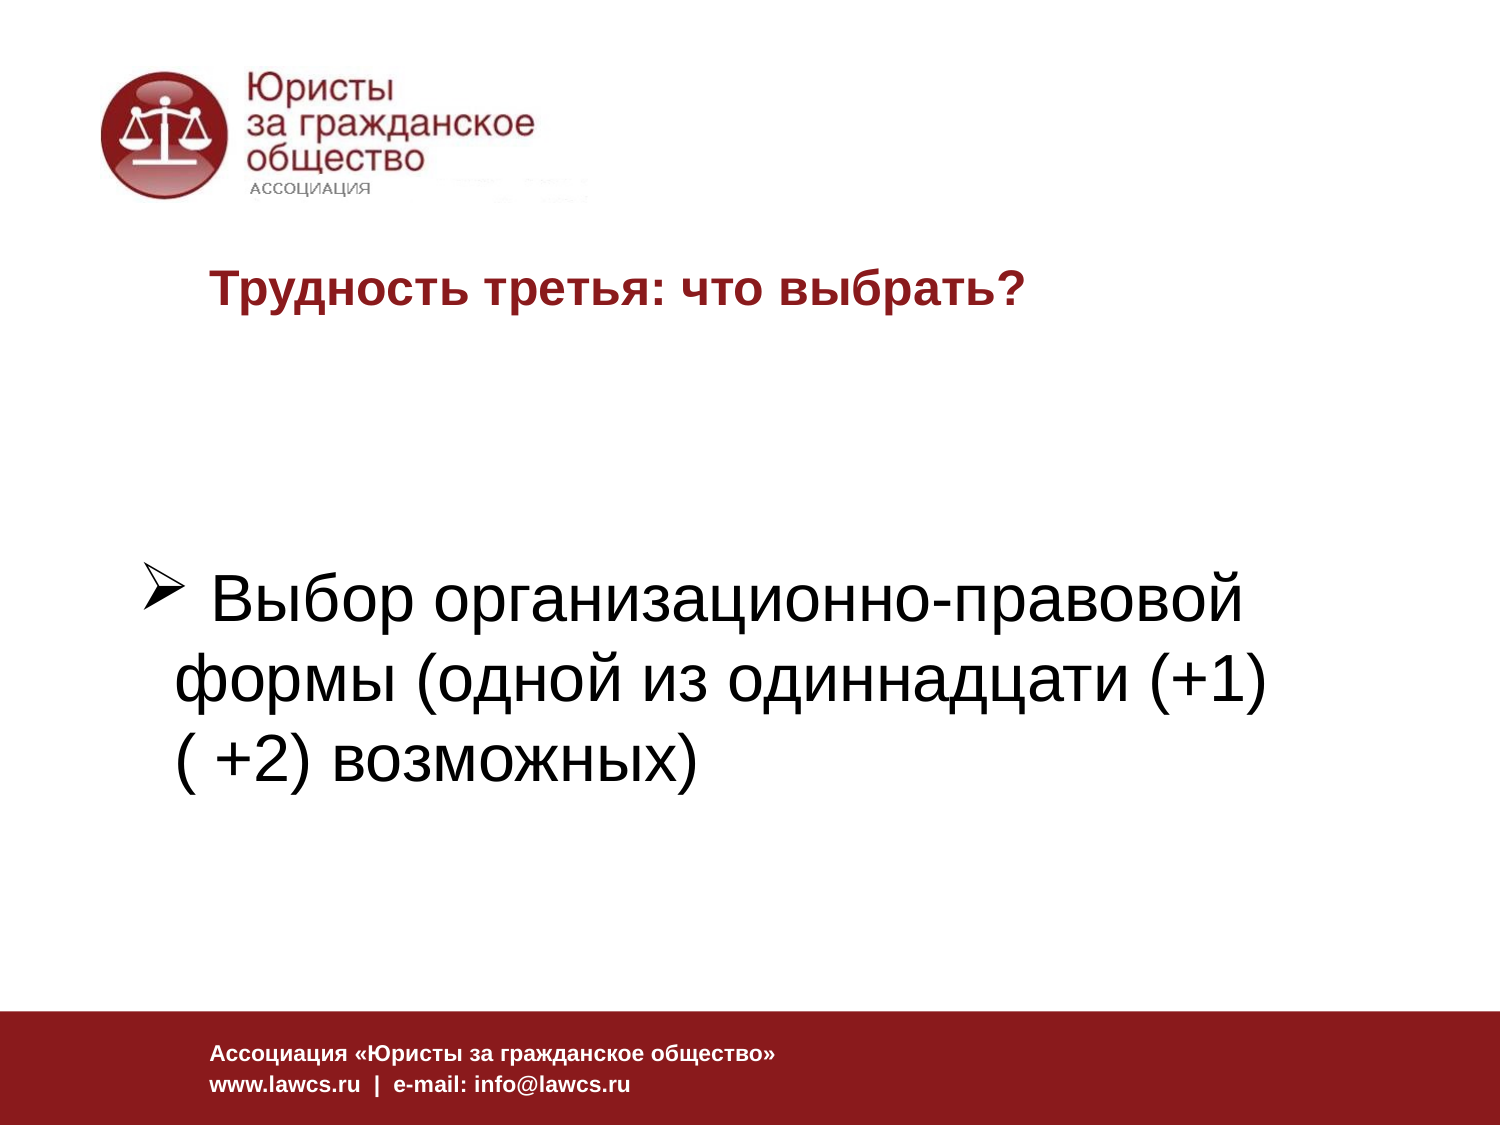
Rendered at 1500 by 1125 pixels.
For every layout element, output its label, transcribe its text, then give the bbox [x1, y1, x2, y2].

picture [100, 66, 588, 203]
text_box Ассоциация «Юристы за гражданское общество» www.lawcs.ru | e-mail: info@lawcs.ru [194, 1031, 1258, 1105]
text_box [0, 1011, 1500, 1125]
title Трудность третья: что выбрать? [194, 208, 1400, 362]
text_box Выбор организационно-правовой формы (одной из одиннадцати (+1) ( +2) возможных) [123, 385, 1400, 965]
